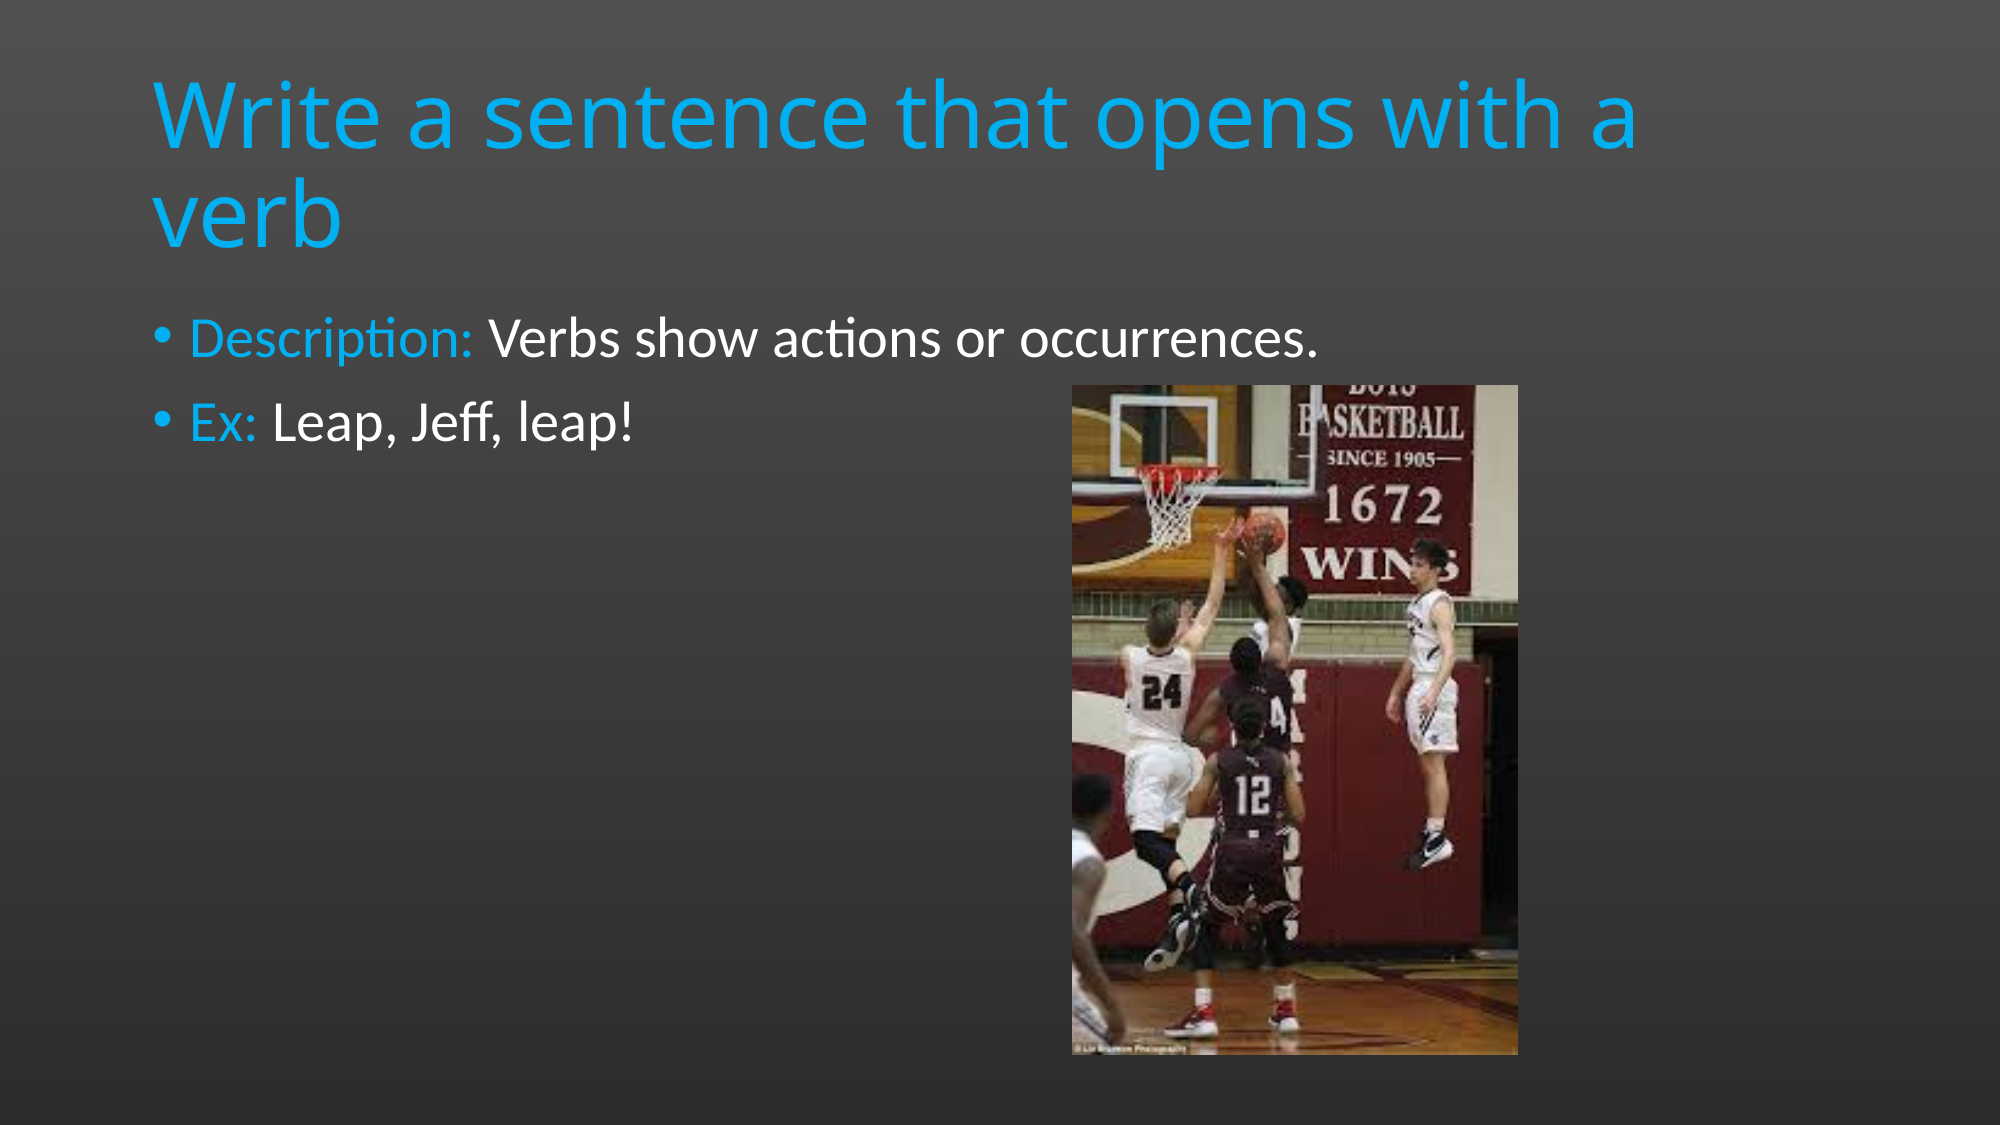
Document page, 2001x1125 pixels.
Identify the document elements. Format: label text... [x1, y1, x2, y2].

picture [1072, 385, 1518, 1055]
title Write a sentence that opens with a verb [137, 59, 1863, 278]
list Description: Verbs show actions or occurrences. Ex: Leap, Jeff, leap! [137, 299, 1863, 1014]
